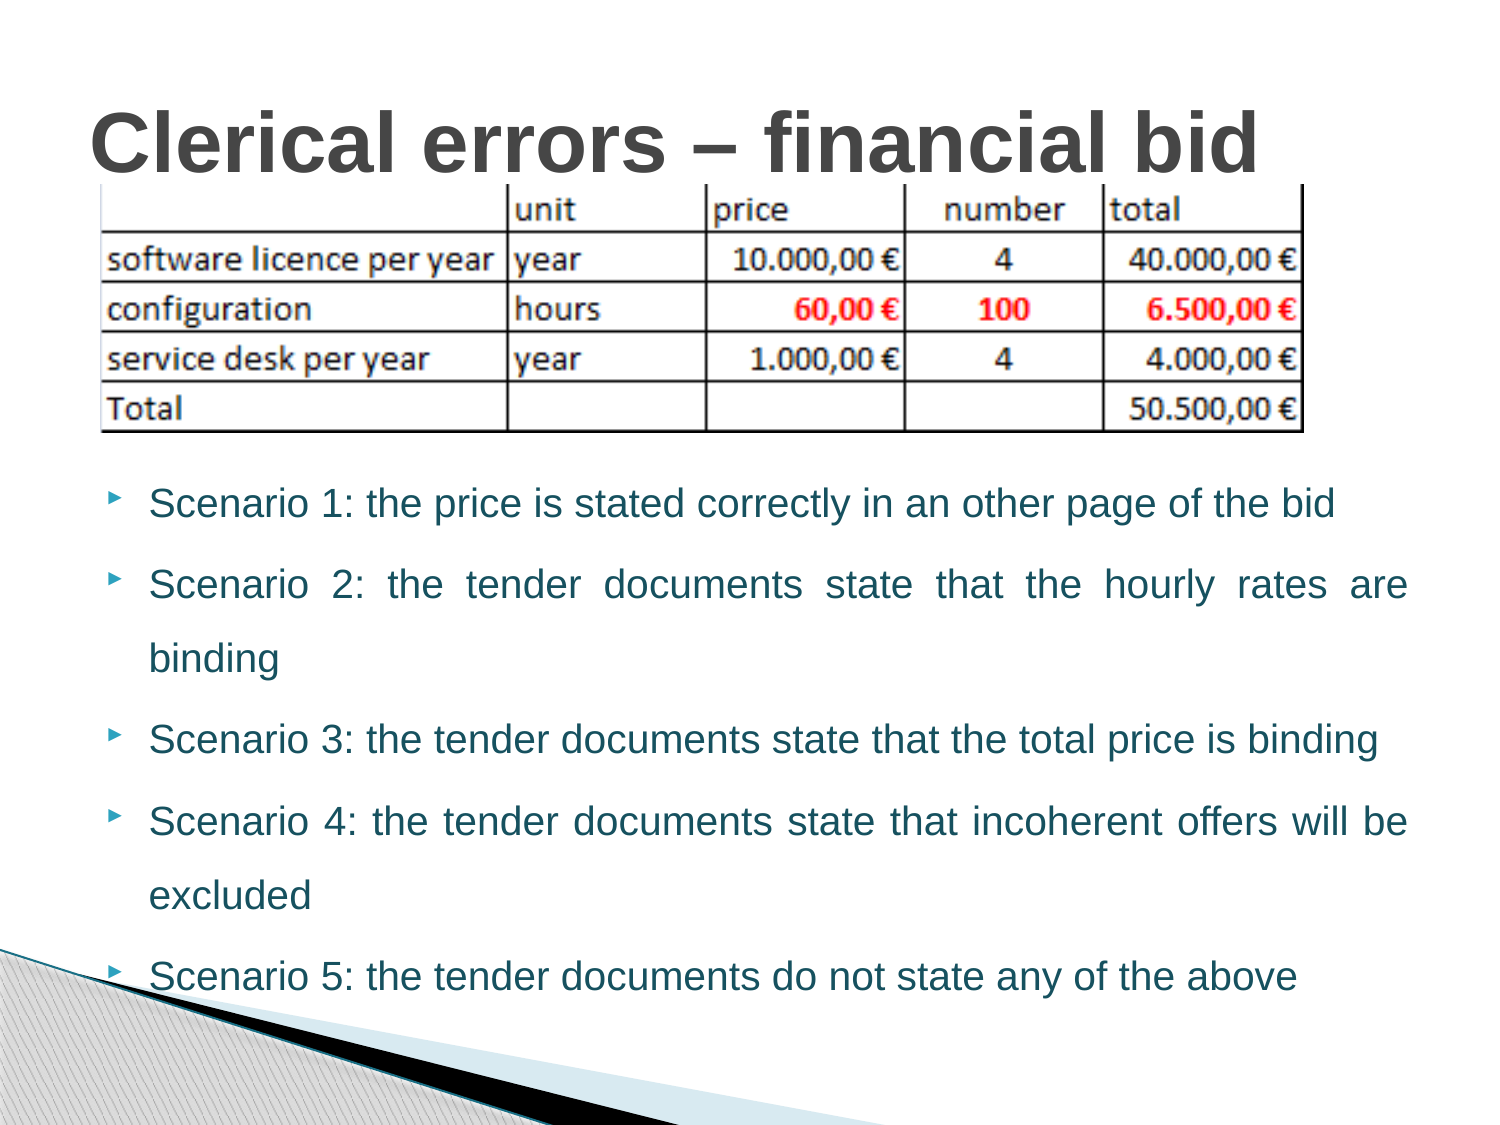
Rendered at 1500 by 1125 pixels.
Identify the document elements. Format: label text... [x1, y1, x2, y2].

list Scenario 1: the price is stated correctly in an other page of the bid Scenario 2: the tender documents state that the hourly rates are binding Scenario 3: the tender documents state that the total price is binding Scenario 4: the tender documents state that incoherent offers will be excluded Scenario 5: the tender documents do not state any of the above [75, 444, 1425, 1012]
title Clerical errors – financial bid [75, 45, 1425, 233]
picture [100, 184, 1304, 433]
